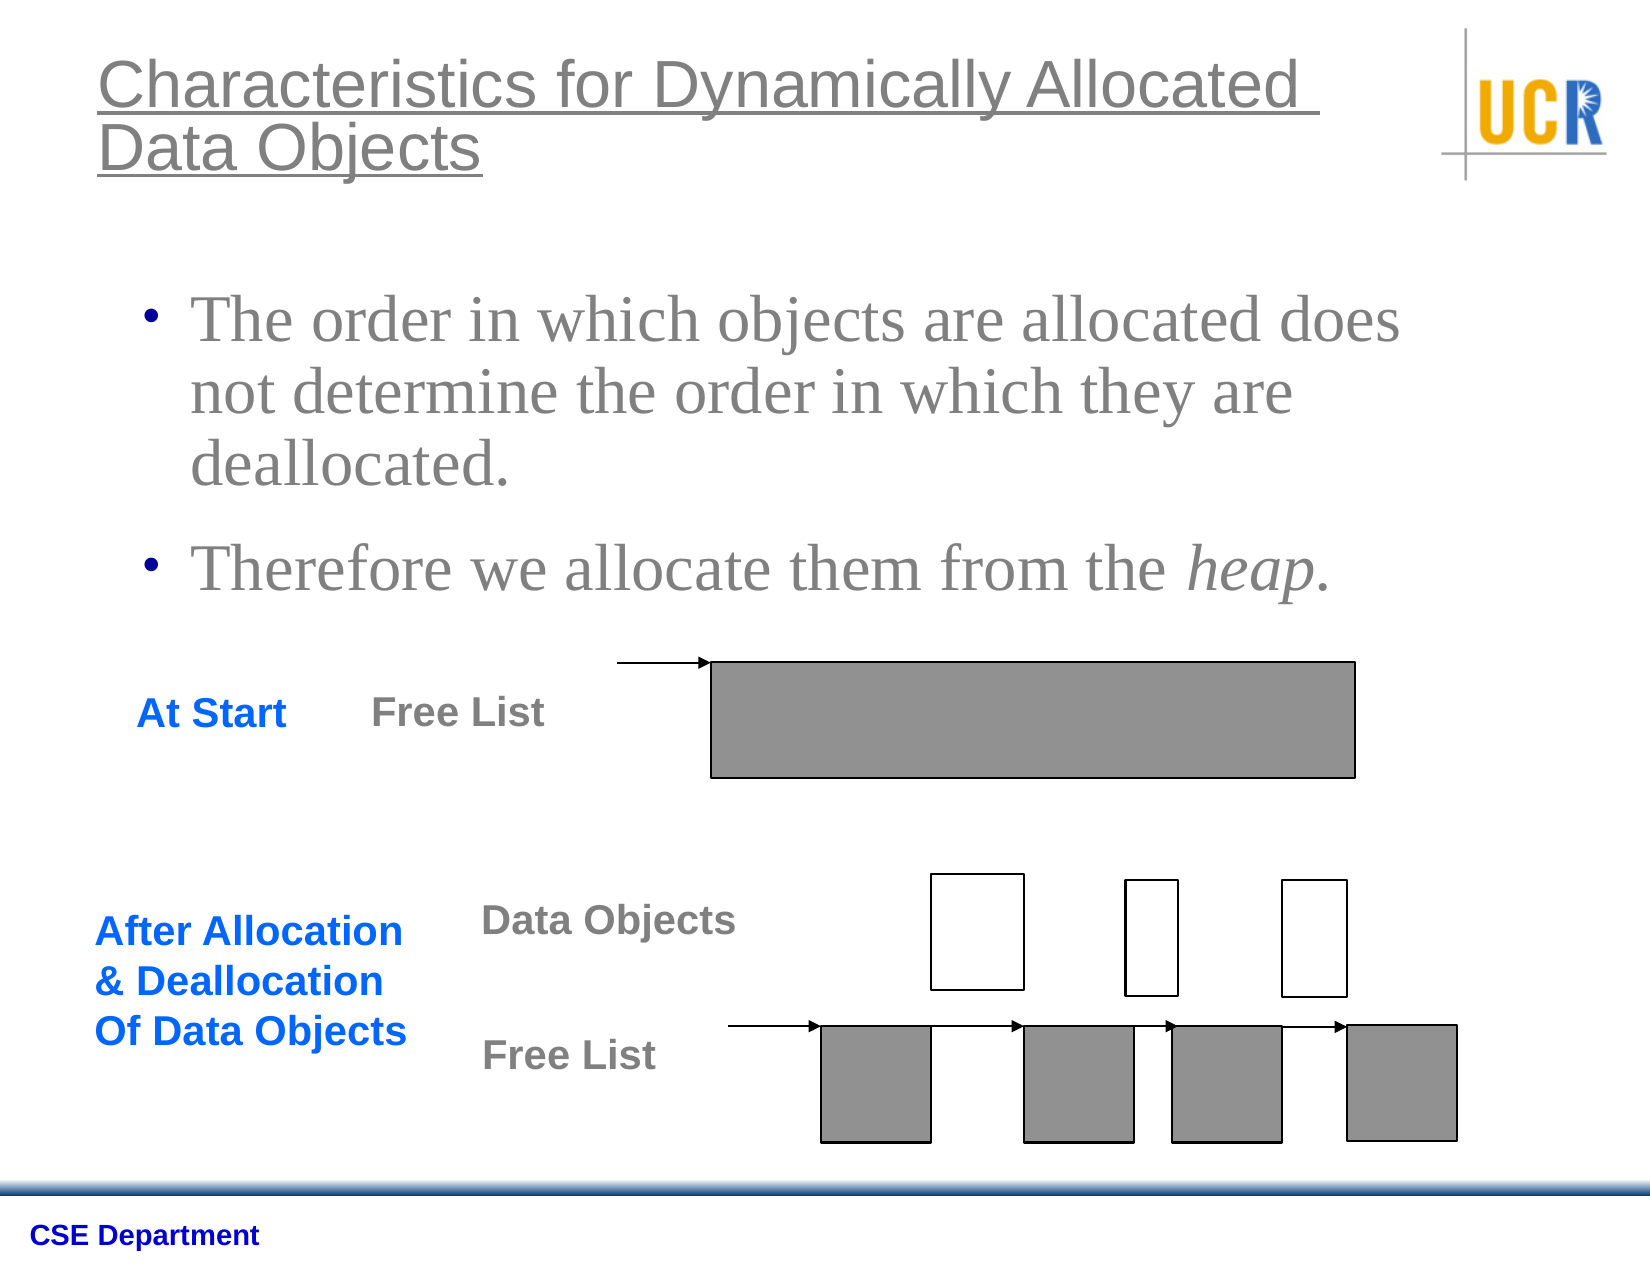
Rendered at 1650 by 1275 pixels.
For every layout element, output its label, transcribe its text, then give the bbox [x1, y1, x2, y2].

text_box At Start [121, 678, 302, 744]
text_box After Allocation & Deallocation Of Data Objects [79, 896, 423, 1061]
picture [1430, 0, 1649, 196]
title Characteristics for Dynamically Allocated Data Objects [82, 51, 1568, 264]
list The order in which objects are allocated does not determine the order in which they are deallocated. Therefore we allocate them from the heap. [126, 275, 1523, 698]
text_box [355, 661, 1356, 779]
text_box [465, 873, 1458, 1143]
